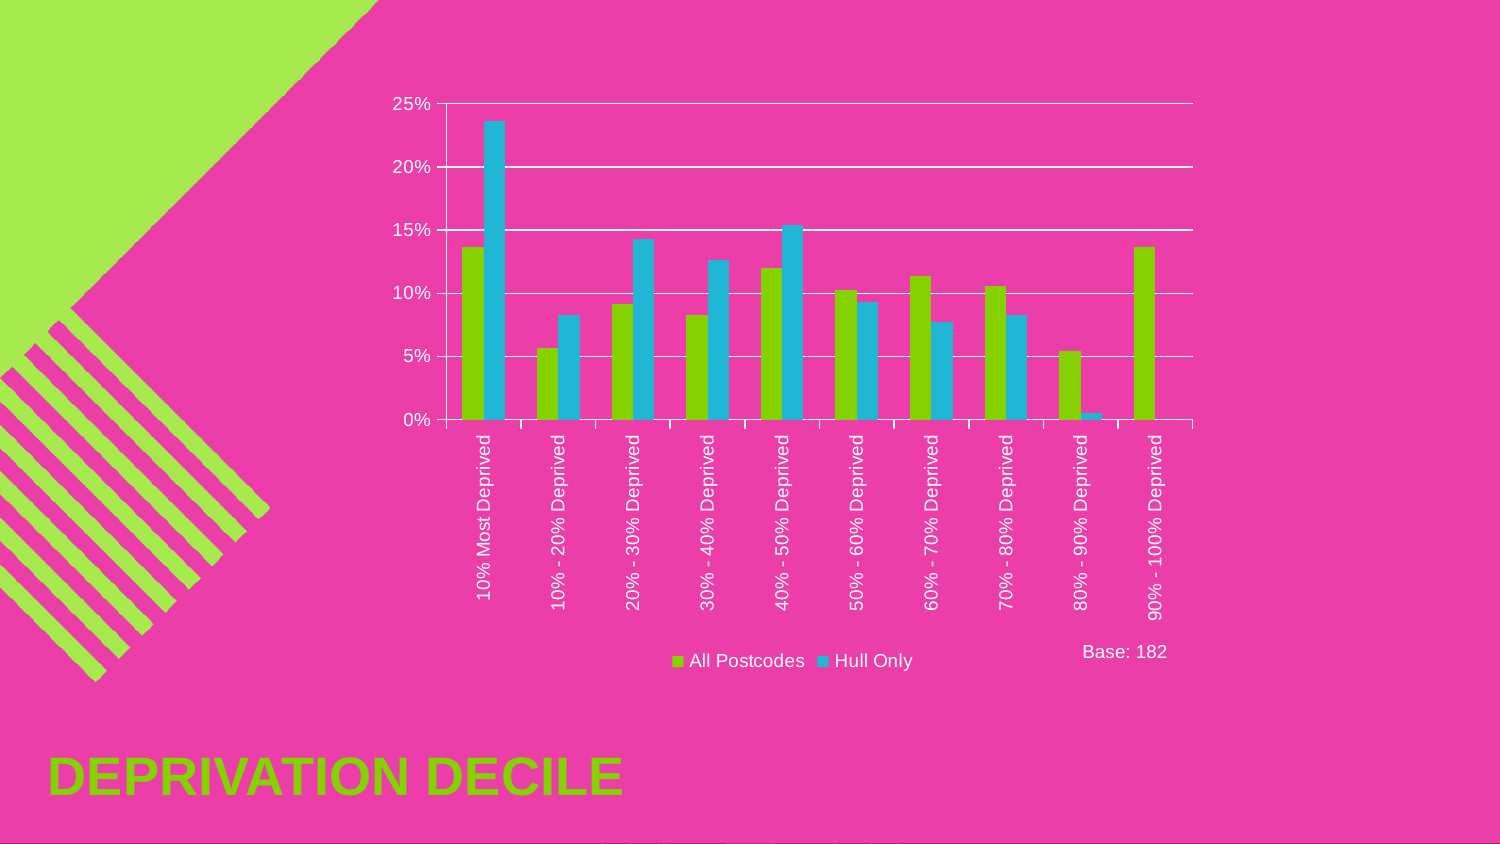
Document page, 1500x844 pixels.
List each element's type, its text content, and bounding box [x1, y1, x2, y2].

chart [375, 80, 1210, 679]
text_box DEPRIVATION DECILE [33, 751, 1452, 812]
picture [0, 0, 403, 711]
